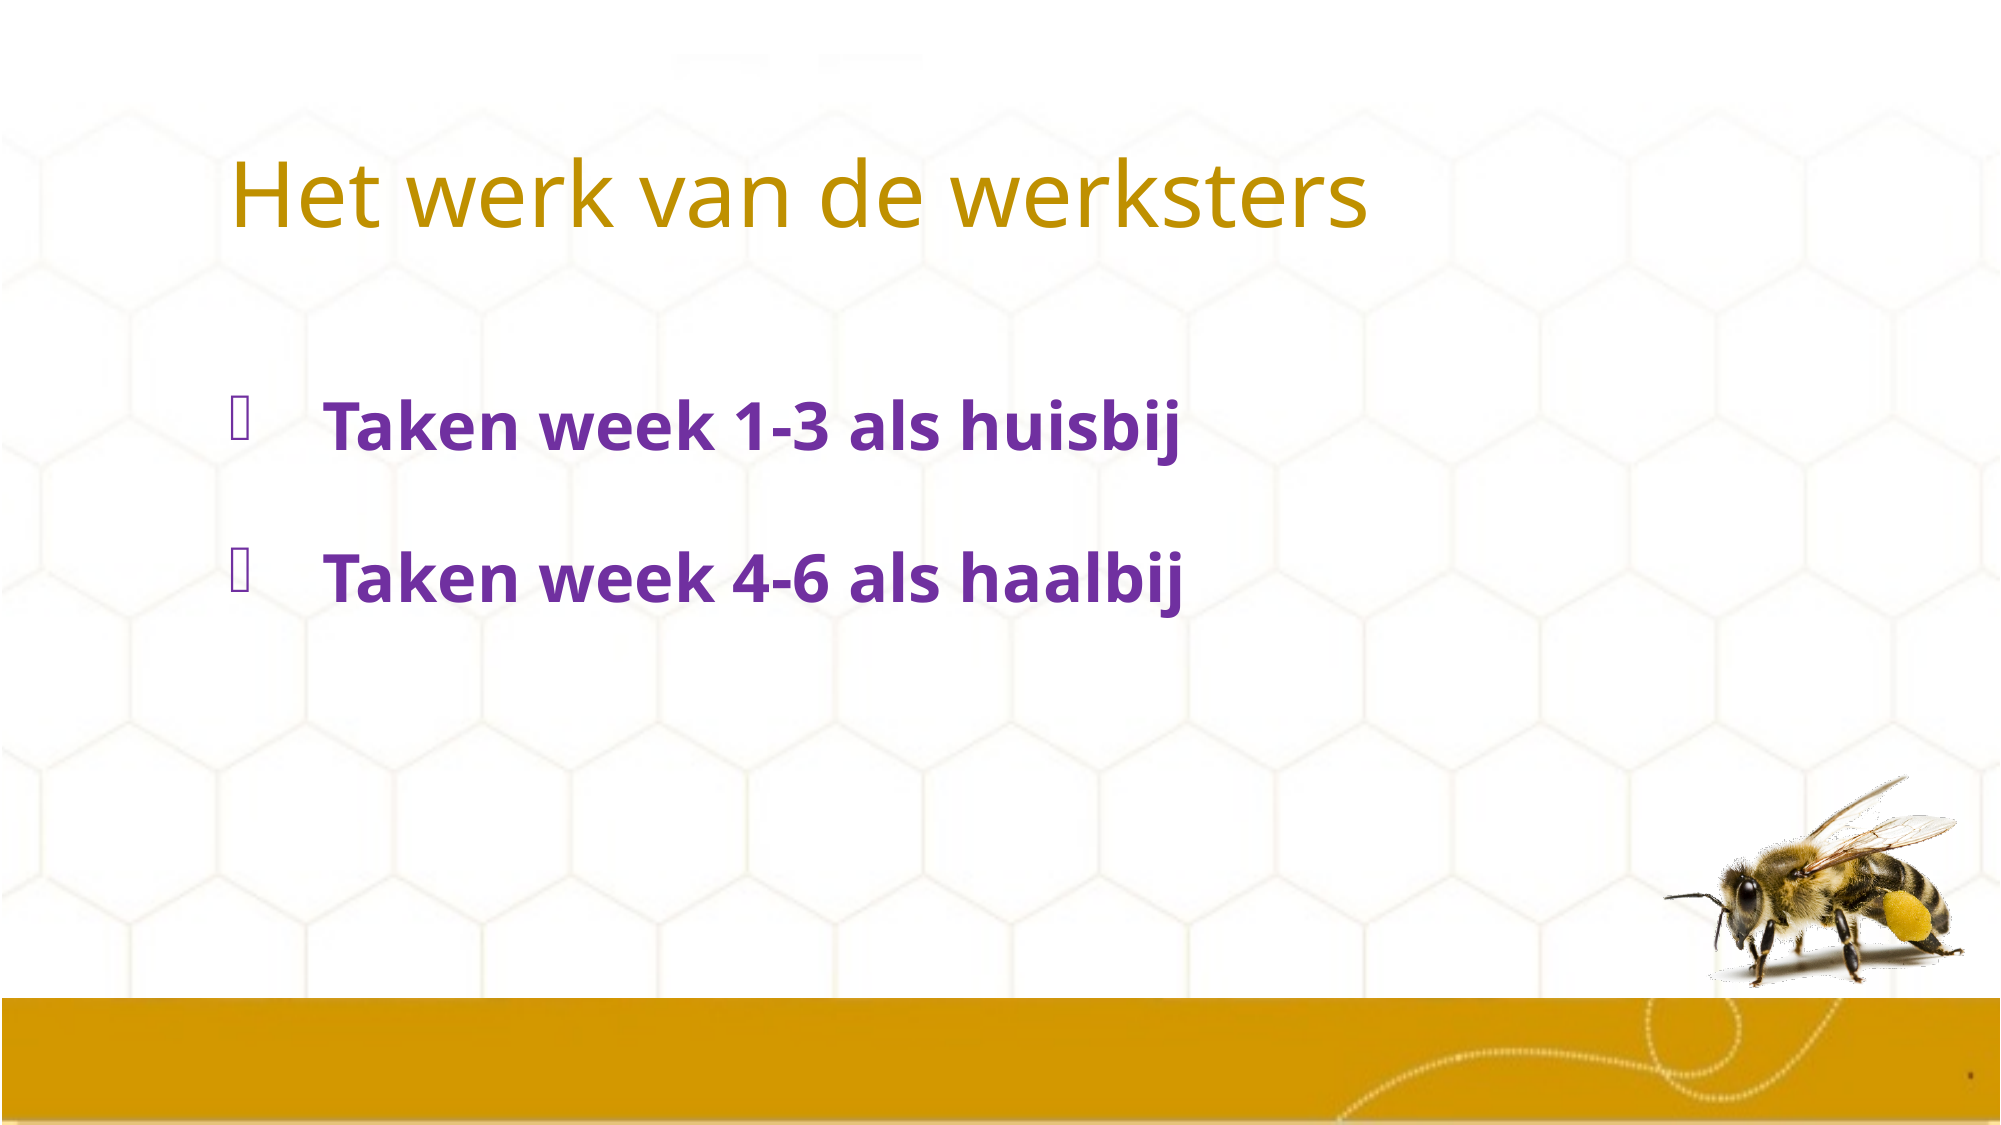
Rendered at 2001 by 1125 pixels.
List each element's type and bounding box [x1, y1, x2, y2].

picture [2, 998, 2000, 1125]
list [2, 54, 2000, 998]
picture [1663, 774, 1965, 988]
